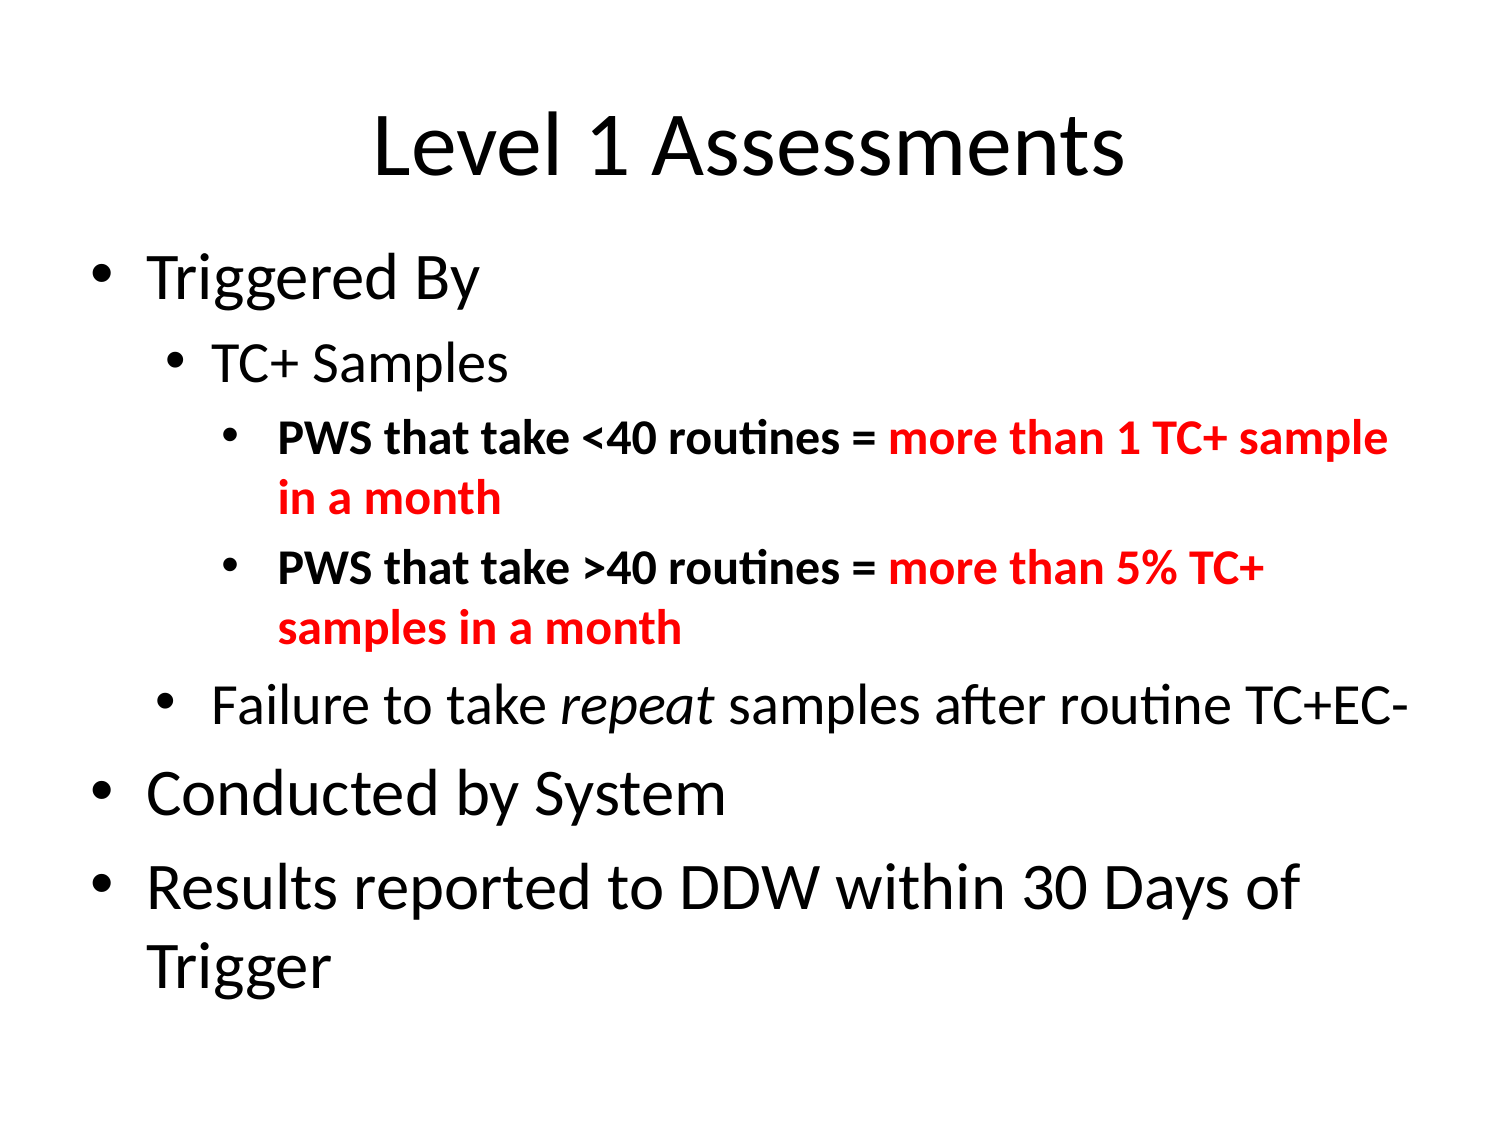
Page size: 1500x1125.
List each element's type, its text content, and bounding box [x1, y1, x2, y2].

title Level 1 Assessments [75, 45, 1425, 224]
list Triggered By TC+ Samples PWS that take <40 routines = more than 1 TC+ sample in a month PWS that take >40 routines = more than 5% TC+ samples in a month Failure to take repeat samples after routine TC+EC- Conducted by System Results reported to DDW within 30 Days of Trigger [75, 224, 1425, 968]
